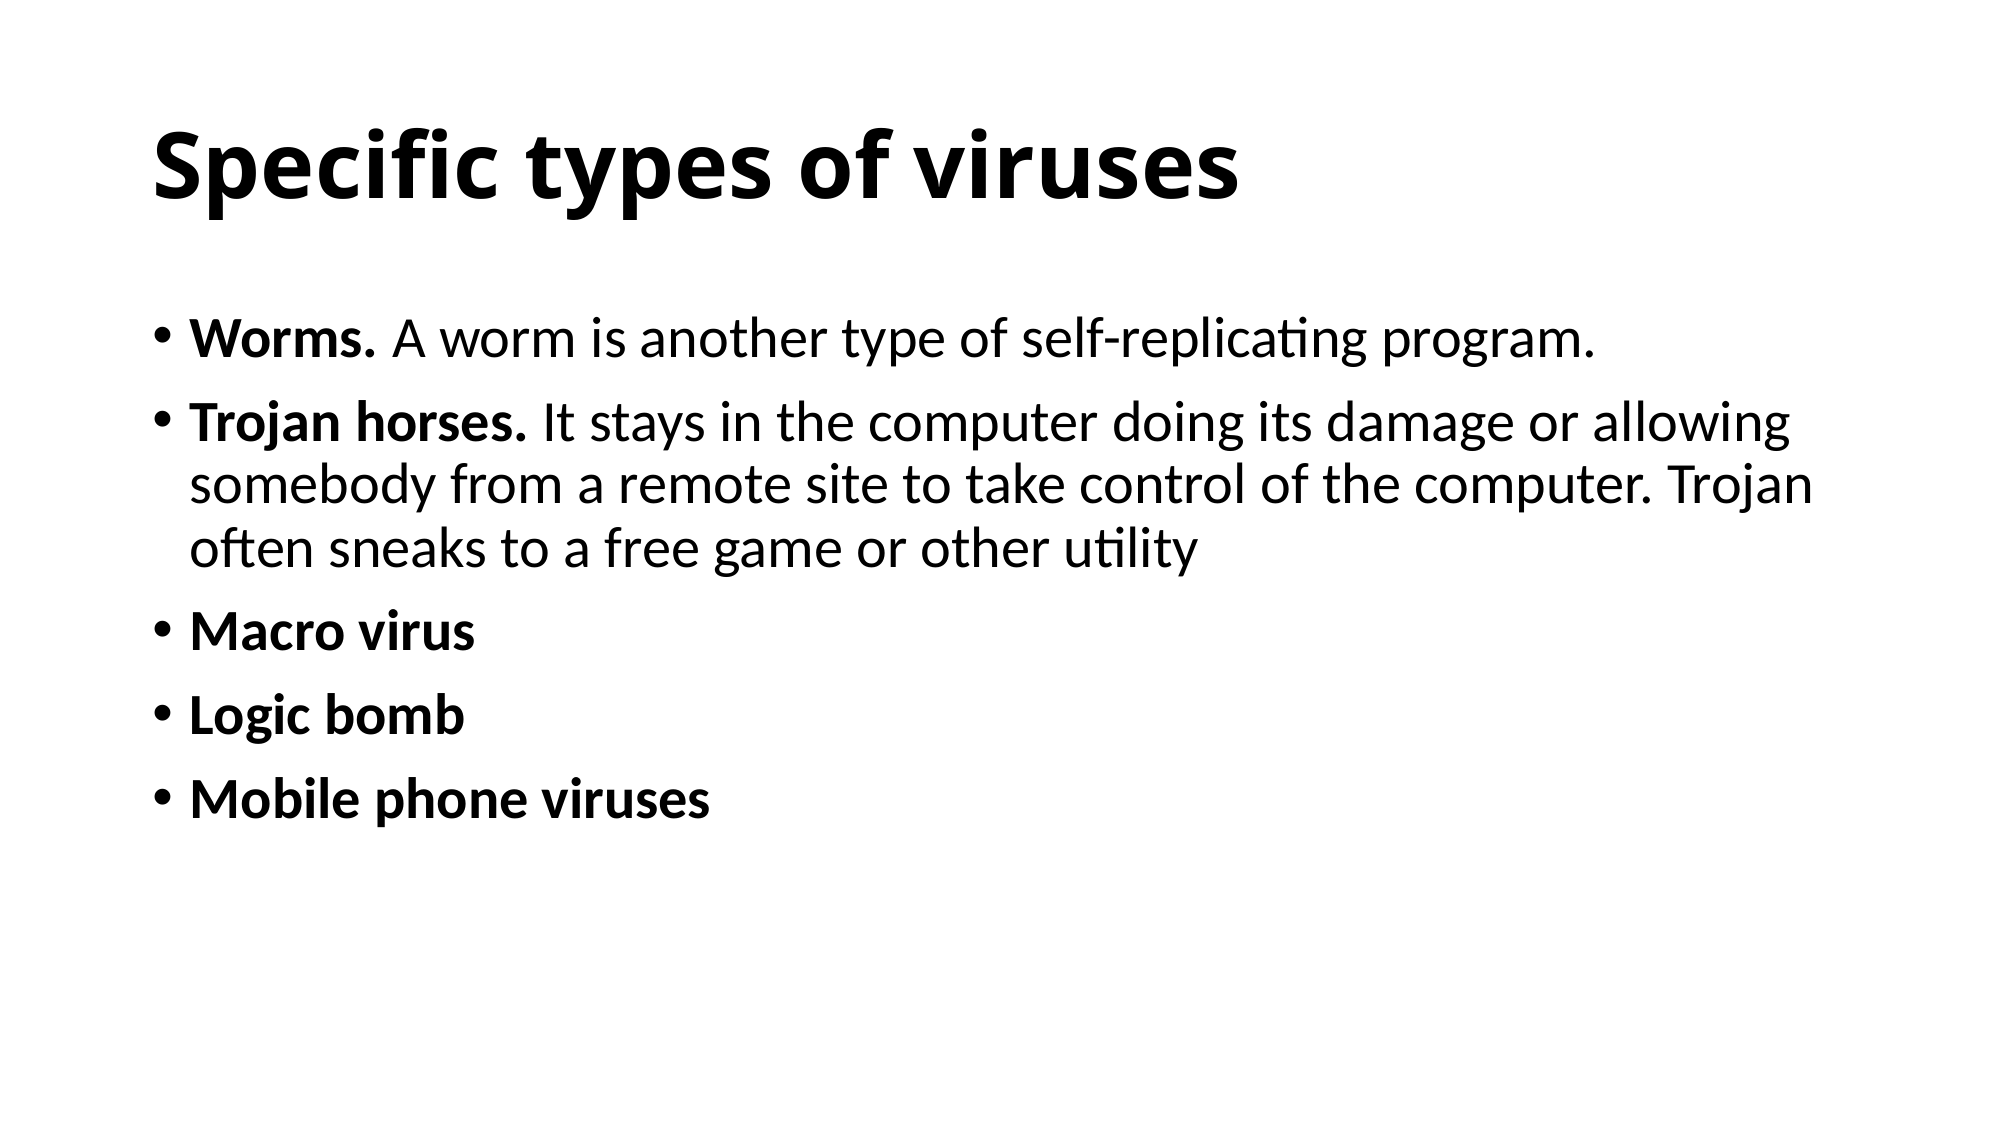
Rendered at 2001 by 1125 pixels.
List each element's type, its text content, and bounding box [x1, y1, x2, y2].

list Worms. A worm is another type of self-replicating program. Trojan horses. It stays in the computer doing its damage or allowing somebody from a remote site to take control of the computer. Trojan often sneaks to a free game or other utility Macro virus Logic bomb Mobile phone viruses [137, 299, 1863, 1014]
title Specific types of viruses [137, 59, 1863, 278]
